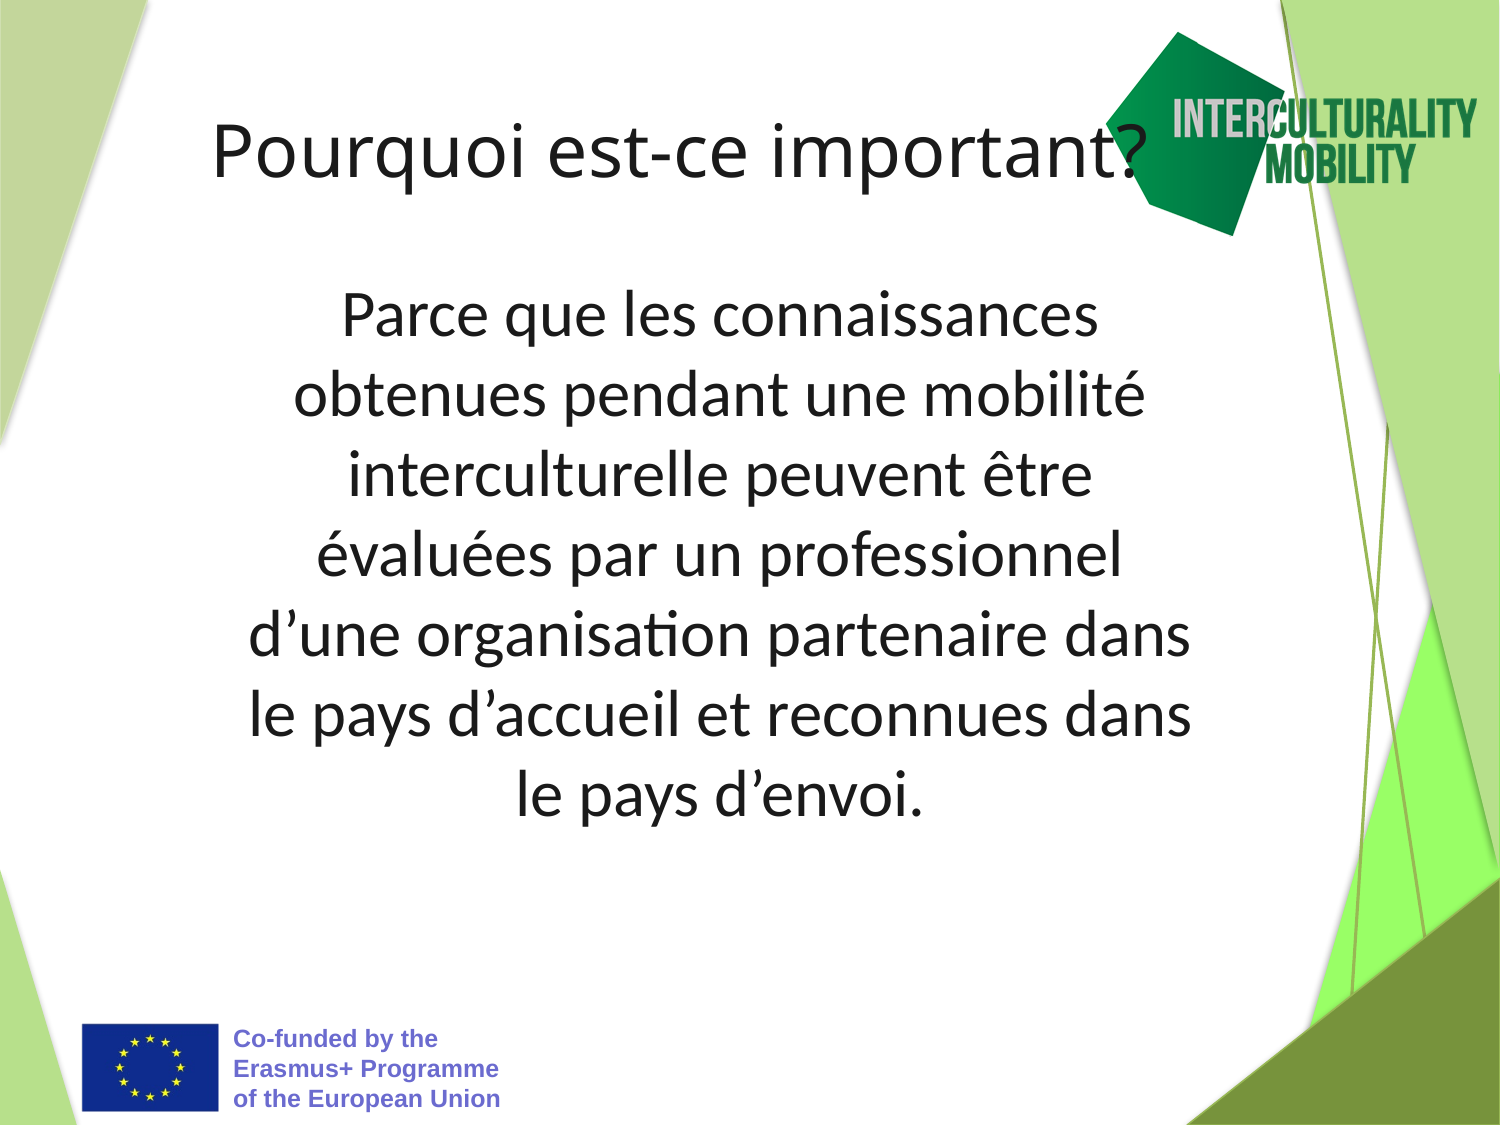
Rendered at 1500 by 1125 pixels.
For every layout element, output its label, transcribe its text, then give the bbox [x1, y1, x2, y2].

picture [238, 1032, 243, 1044]
picture [1104, 30, 1477, 237]
title Pourquoi est-ce important? [194, 54, 1166, 243]
picture [238, 1096, 243, 1105]
picture [53, 999, 243, 1125]
list Parce que les connaissances obtenues pendant une mobilité interculturelle peuvent être évaluées par un professionnel d’une organisation partenaire dans le pays d’accueil et reconnues dans le pays d’envoi. [230, 262, 1211, 1005]
